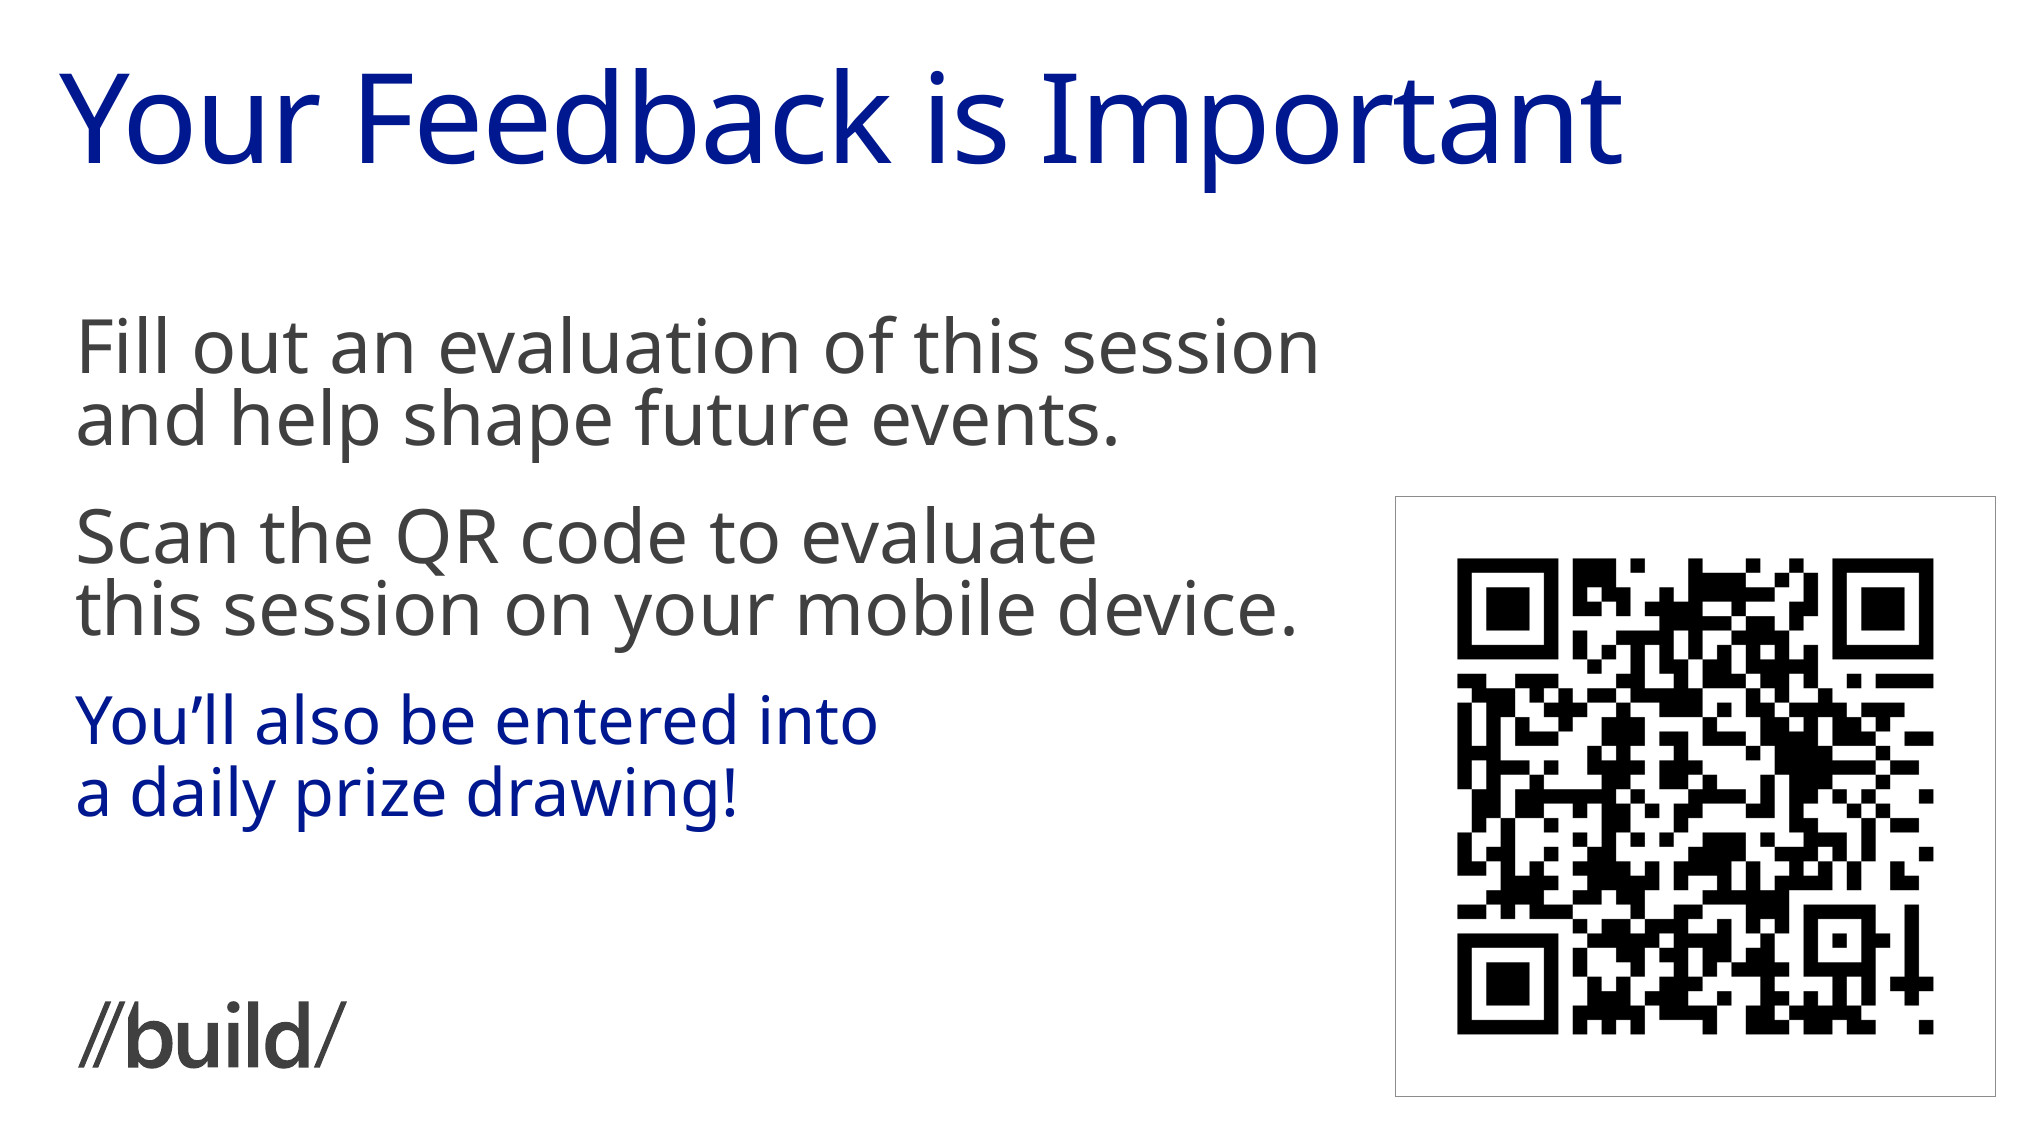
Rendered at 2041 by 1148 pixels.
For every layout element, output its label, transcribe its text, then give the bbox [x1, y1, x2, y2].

text_box [92, 1001, 126, 1068]
text_box [313, 1001, 348, 1068]
text_box [228, 1022, 239, 1068]
text_box [265, 1001, 309, 1069]
text_box Your Feedback is Important [45, 48, 1996, 199]
picture [1394, 496, 1996, 1097]
text_box Fill out an evaluation of this session and help shape future events. Scan the QR code to evaluate this session on your mobile device. You’ll also be entered into a daily prize drawing! [45, 291, 1995, 649]
text_box [78, 1001, 112, 1068]
text_box [177, 1022, 218, 1069]
text_box [128, 1001, 173, 1069]
text_box [248, 1001, 259, 1068]
text_box [227, 1001, 240, 1013]
